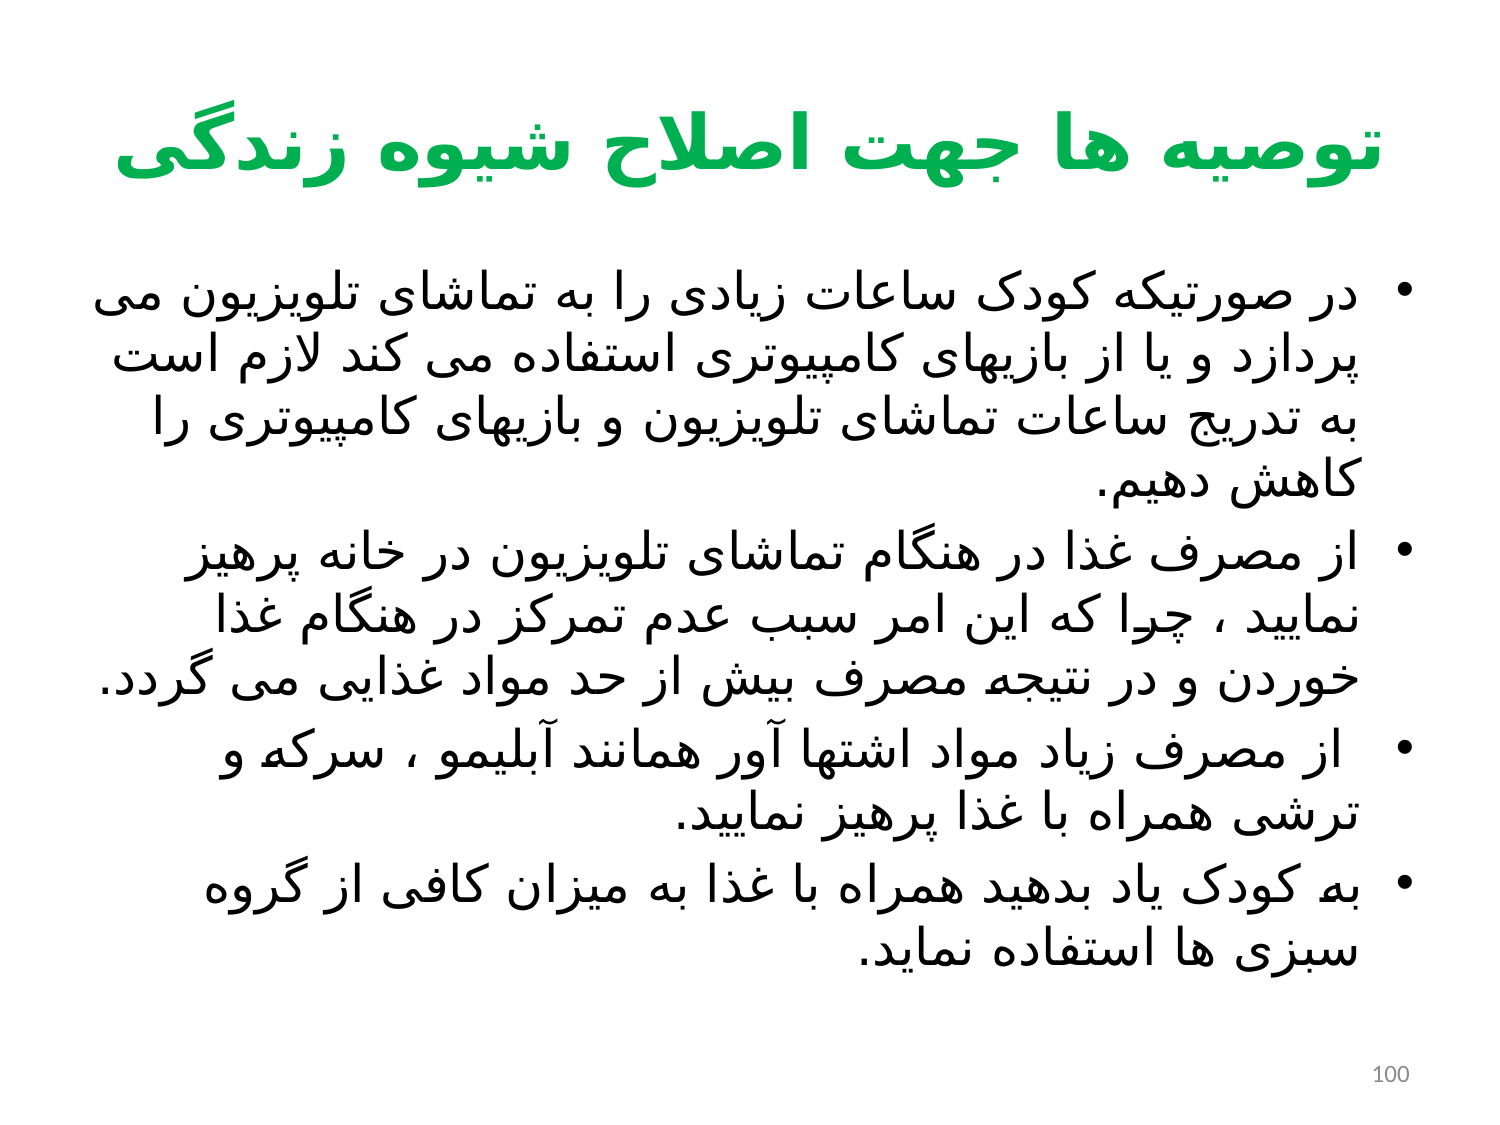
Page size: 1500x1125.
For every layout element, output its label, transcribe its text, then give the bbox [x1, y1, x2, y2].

slide_number 100 [1074, 1042, 1425, 1103]
title توصیه ها جهت اصلاح شیوه زندگی [75, 45, 1425, 233]
list در صورتیکه کودک ساعات زیادی را به تماشای تلویزیون می پردازد و یا از بازیهای کامپیوتری استفاده می کند لازم است به تدریج ساعات تماشای تلویزیون و بازیهای کامپیوتری را کاهش دهیم. از مصرف غذا در هنگام تماشای تلویزیون در خانه پرهیز نمایید ، چرا که این امر سبب عدم تمرکز در هنگام غذا خوردن و در نتیجه مصرف بیش از حد مواد غذایی می گردد. از مصرف زیاد مواد اشتها آور همانند آبلیمو ، سرکه و ترشی همراه با غذا پرهیز نمایید. به کودک یاد بدهید همراه با غذا به میزان کافی از گروه سبزی ها استفاده نماید. [75, 249, 1425, 1005]
